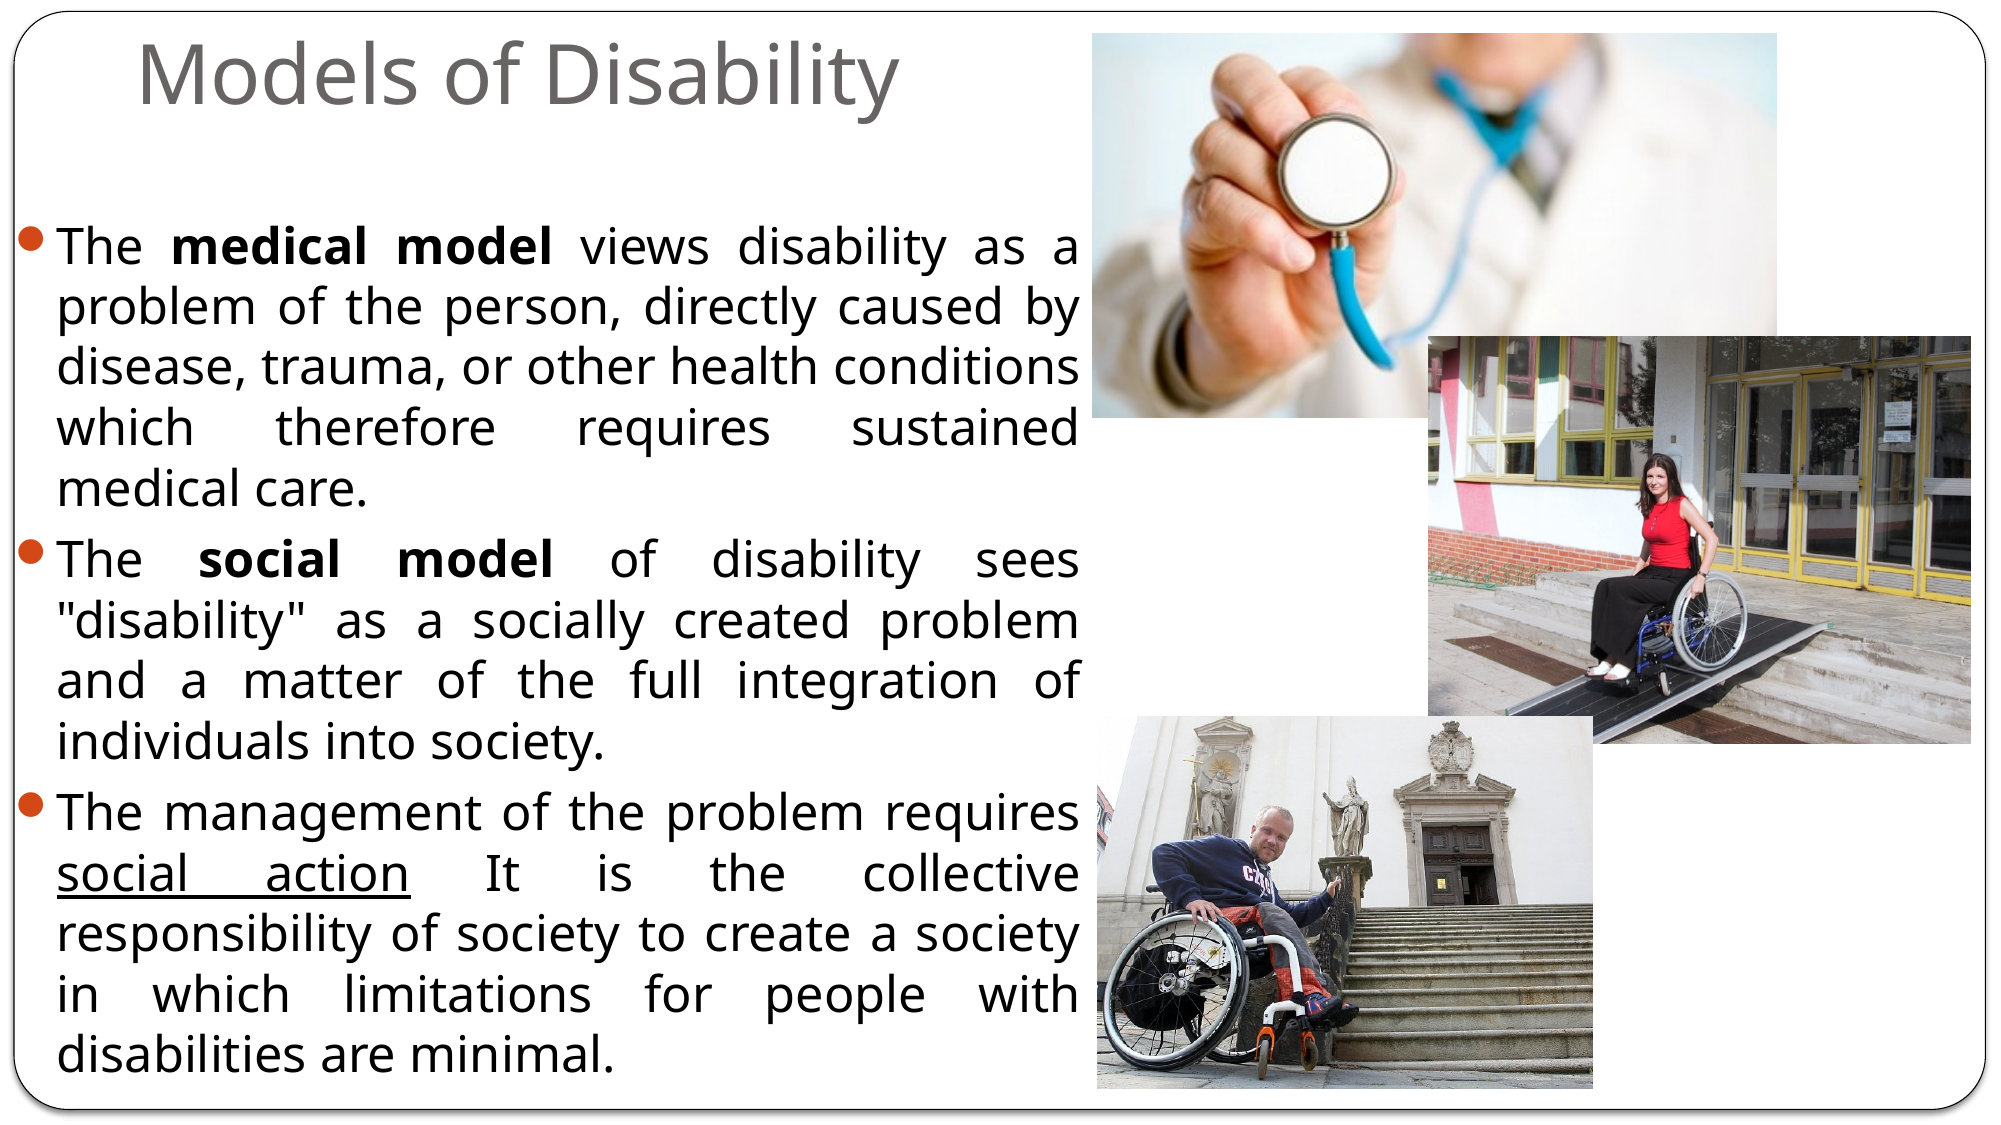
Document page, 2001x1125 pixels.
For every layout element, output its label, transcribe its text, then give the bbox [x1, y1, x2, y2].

title Models of Disability [120, 0, 1821, 137]
picture [1092, 32, 1971, 1089]
list The medical model views disability as a problem of the person, directly caused by disease, trauma, or other health conditions which therefore requires sustained medical care. The social model of disability sees "disability" as a socially created problem and a matter of the full integration of individuals into society. The management of the problem requires social action It is the collective responsibility of society to create a society in which limitations for people with disabilities are minimal. [0, 134, 1097, 1093]
